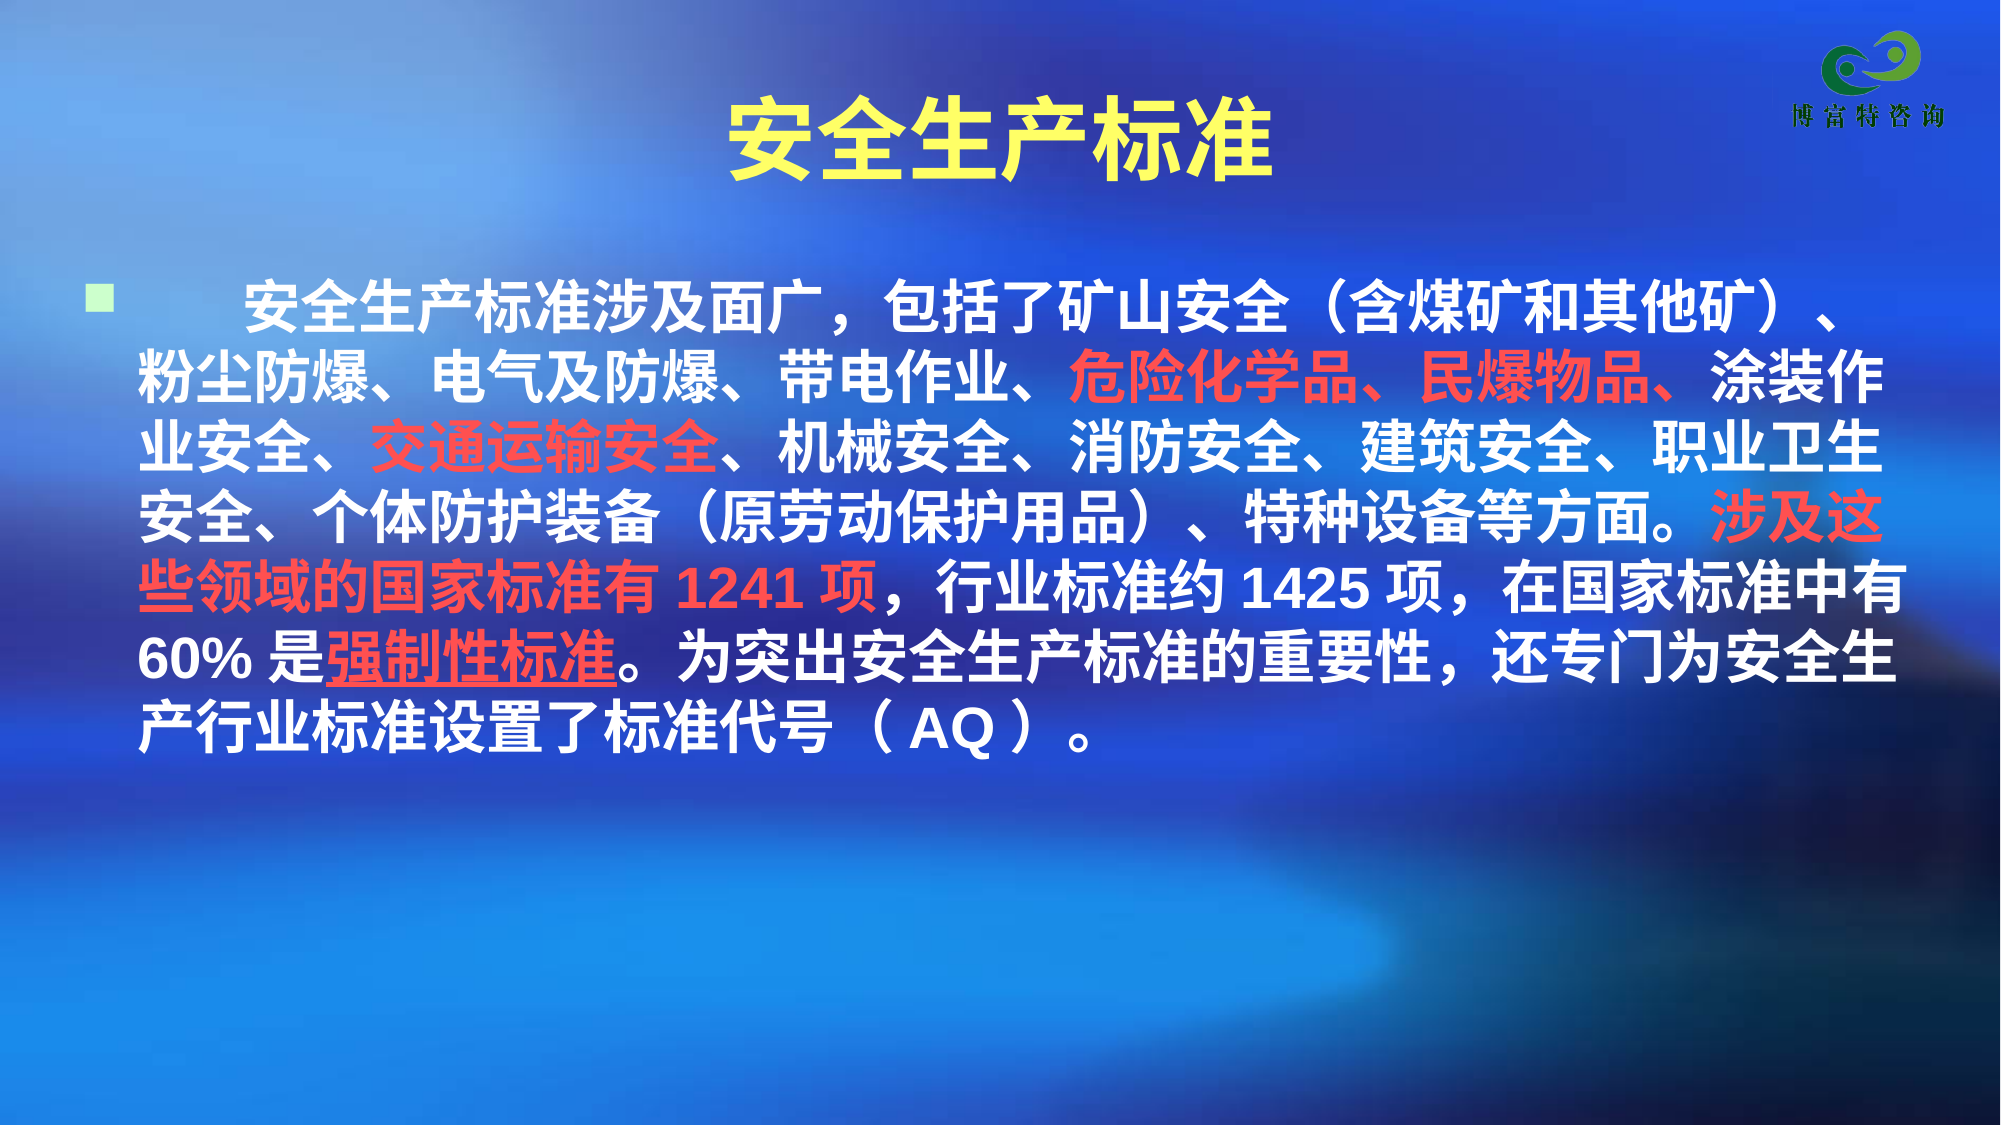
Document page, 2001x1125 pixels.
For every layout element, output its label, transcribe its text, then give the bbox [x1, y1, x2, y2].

list 安全生产标准涉及面广，包括了矿山安全（含煤矿和其他矿）、粉尘防爆、电气及防爆、带电作业、危险化学品、民爆物品、涂装作业安全、交通运输安全、机械安全、消防安全、建筑安全、职业卫生安全、个体防护装备（原劳动保护用品）、特种设备等方面。涉及这些领域的国家标准有1241项，行业标准约1425项，在国家标准中有60%是强制性标准。为突出安全生产标准的重要性，还专门为安全生产行业标准设置了标准代号（AQ）。 [65, 262, 1935, 1001]
title 安全生产标准 [338, 59, 1662, 215]
picture [0, 0, 2001, 1125]
